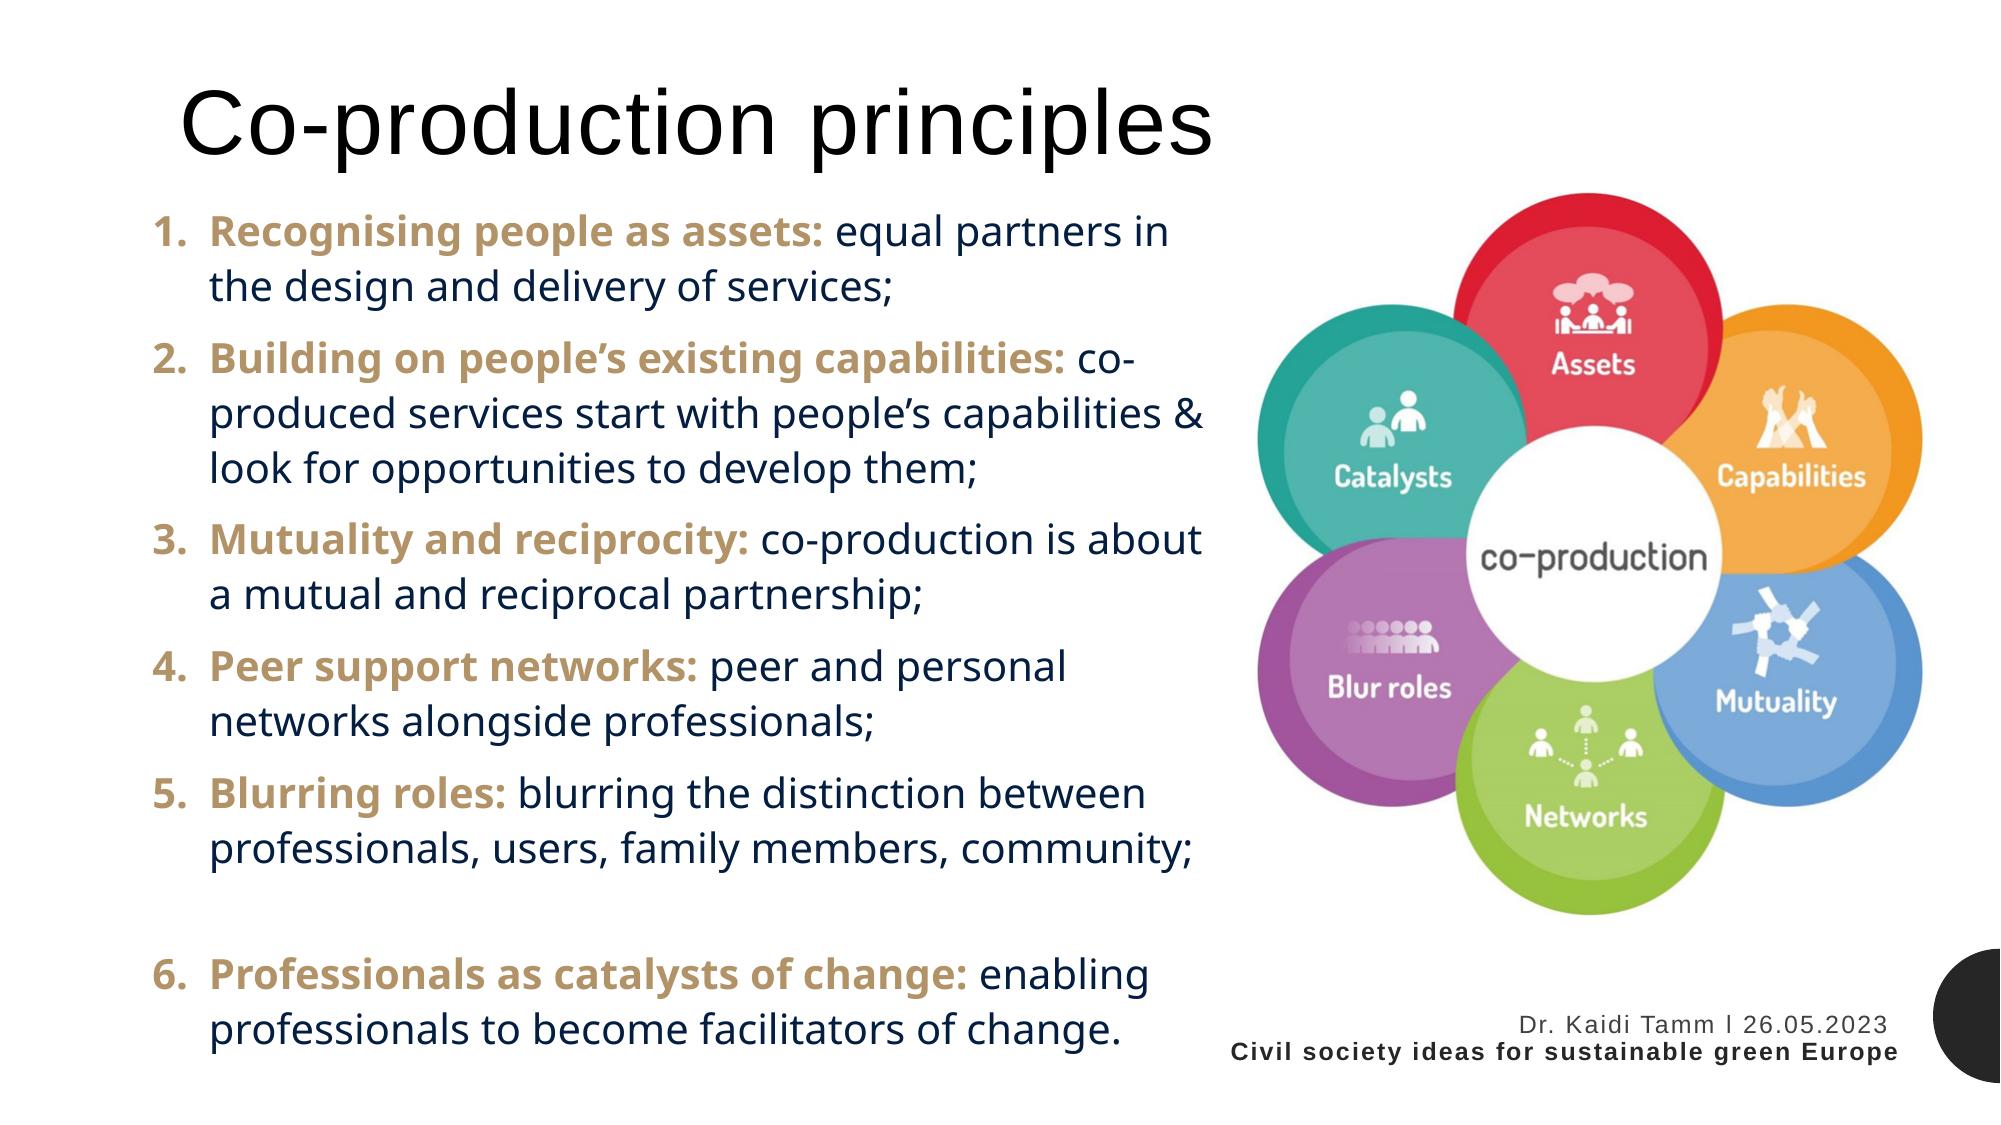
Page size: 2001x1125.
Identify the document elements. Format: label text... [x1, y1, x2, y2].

text_box Dr. Kaidi Tamm ǀ 26.05.2023 Civil society ideas for sustainable green Europe [1141, 1004, 1915, 1060]
text_box [0, 0, 2000, 1125]
title Co-production principles [164, 67, 1949, 193]
picture [1231, 192, 1967, 916]
text_box [1933, 948, 2000, 1084]
list Recognising people as assets: equal partners in the design and delivery of services; Building on people’s existing capabilities: co-produced services start with people’s capabilities & look for opportunities to develop them; Mutuality and reciprocity: co-production is about a mutual and reciprocal partnership; Peer support networks: peer and personal networks alongside professionals; Blurring roles: blurring the distinction between professionals, users, family members, community; Professionals as catalysts of change: enabling professionals to become facilitators of change. [137, 192, 1225, 868]
